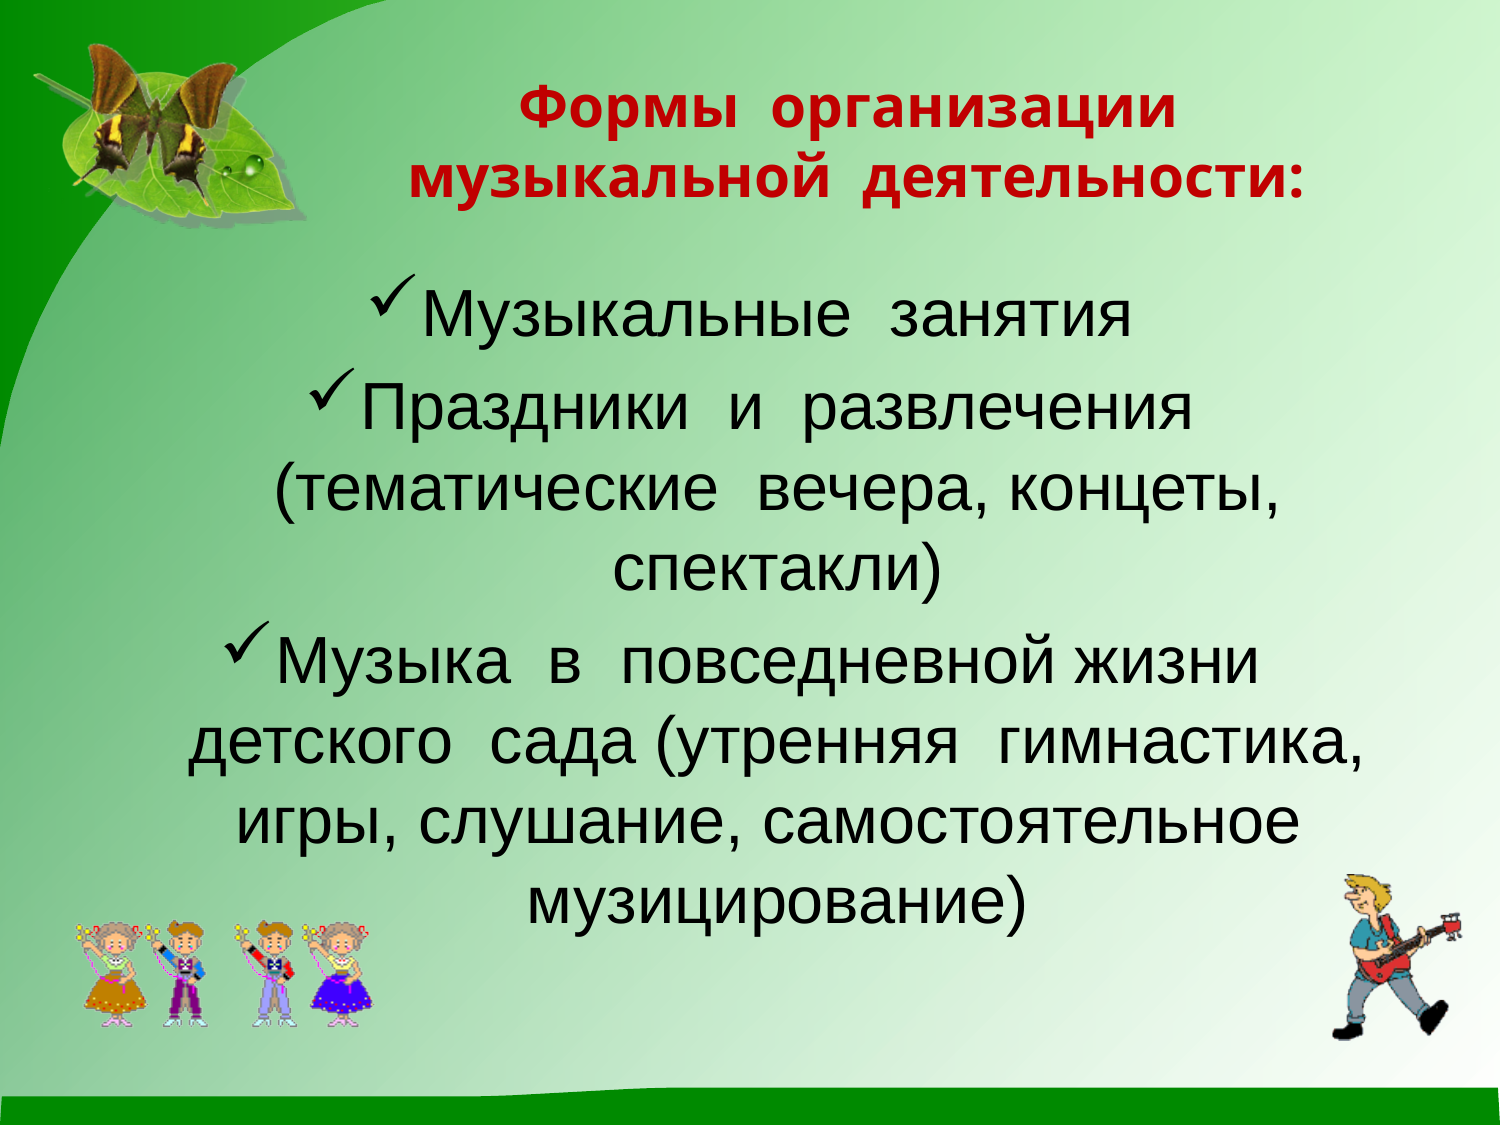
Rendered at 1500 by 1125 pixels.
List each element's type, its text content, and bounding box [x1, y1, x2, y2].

list Музыкальные занятия Праздники и развлечения (тематические вечера, концеты, спектакли) Музыка в повседневной жизни детского сада (утренняя гимнастика, игры, слушание, самостоятельное музицирование) [75, 262, 1425, 1005]
title Формы организации музыкальной деятельности: [287, 45, 1425, 233]
picture [1312, 874, 1468, 1041]
picture [49, 912, 407, 1032]
picture [24, 37, 300, 229]
